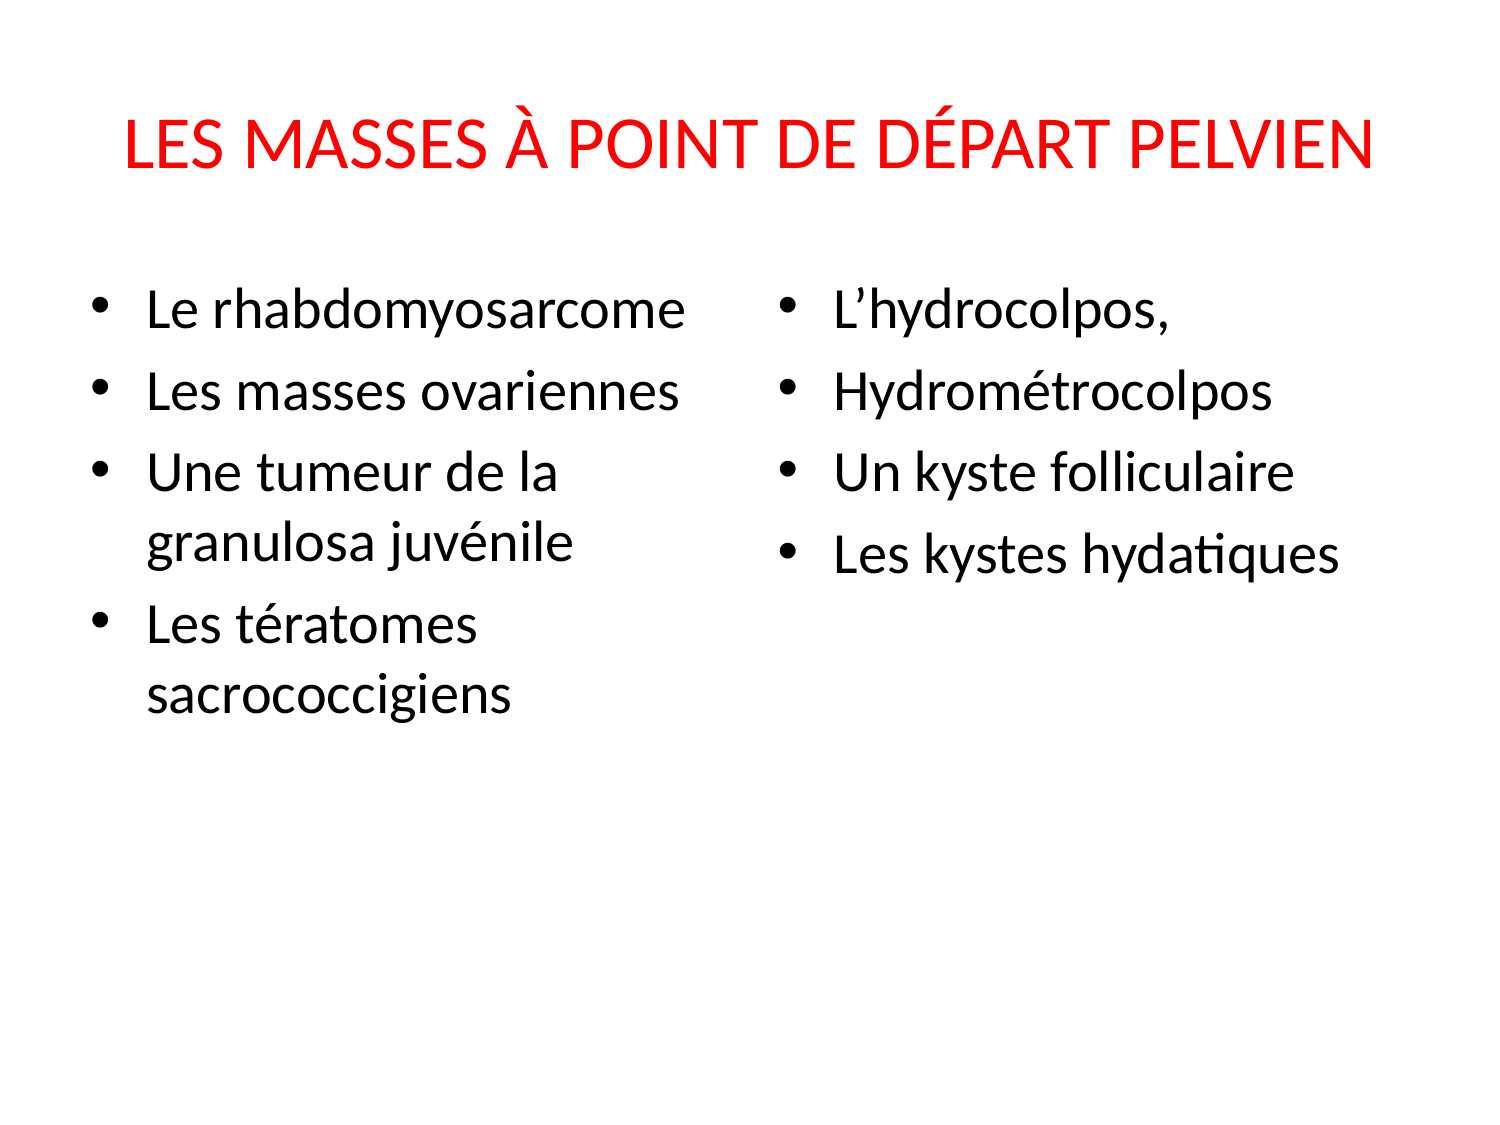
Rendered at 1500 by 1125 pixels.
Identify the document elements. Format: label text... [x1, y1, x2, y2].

title LES MASSES À POINT DE DÉPART PELVIEN [75, 45, 1425, 233]
list Le rhabdomyosarcome Les masses ovariennes Une tumeur de la granulosa juvénile Les tératomes sacrococcigiens [75, 262, 738, 1005]
list L’hydrocolpos, Hydrométrocolpos Un kyste folliculaire Les kystes hydatiques [762, 262, 1425, 1005]
